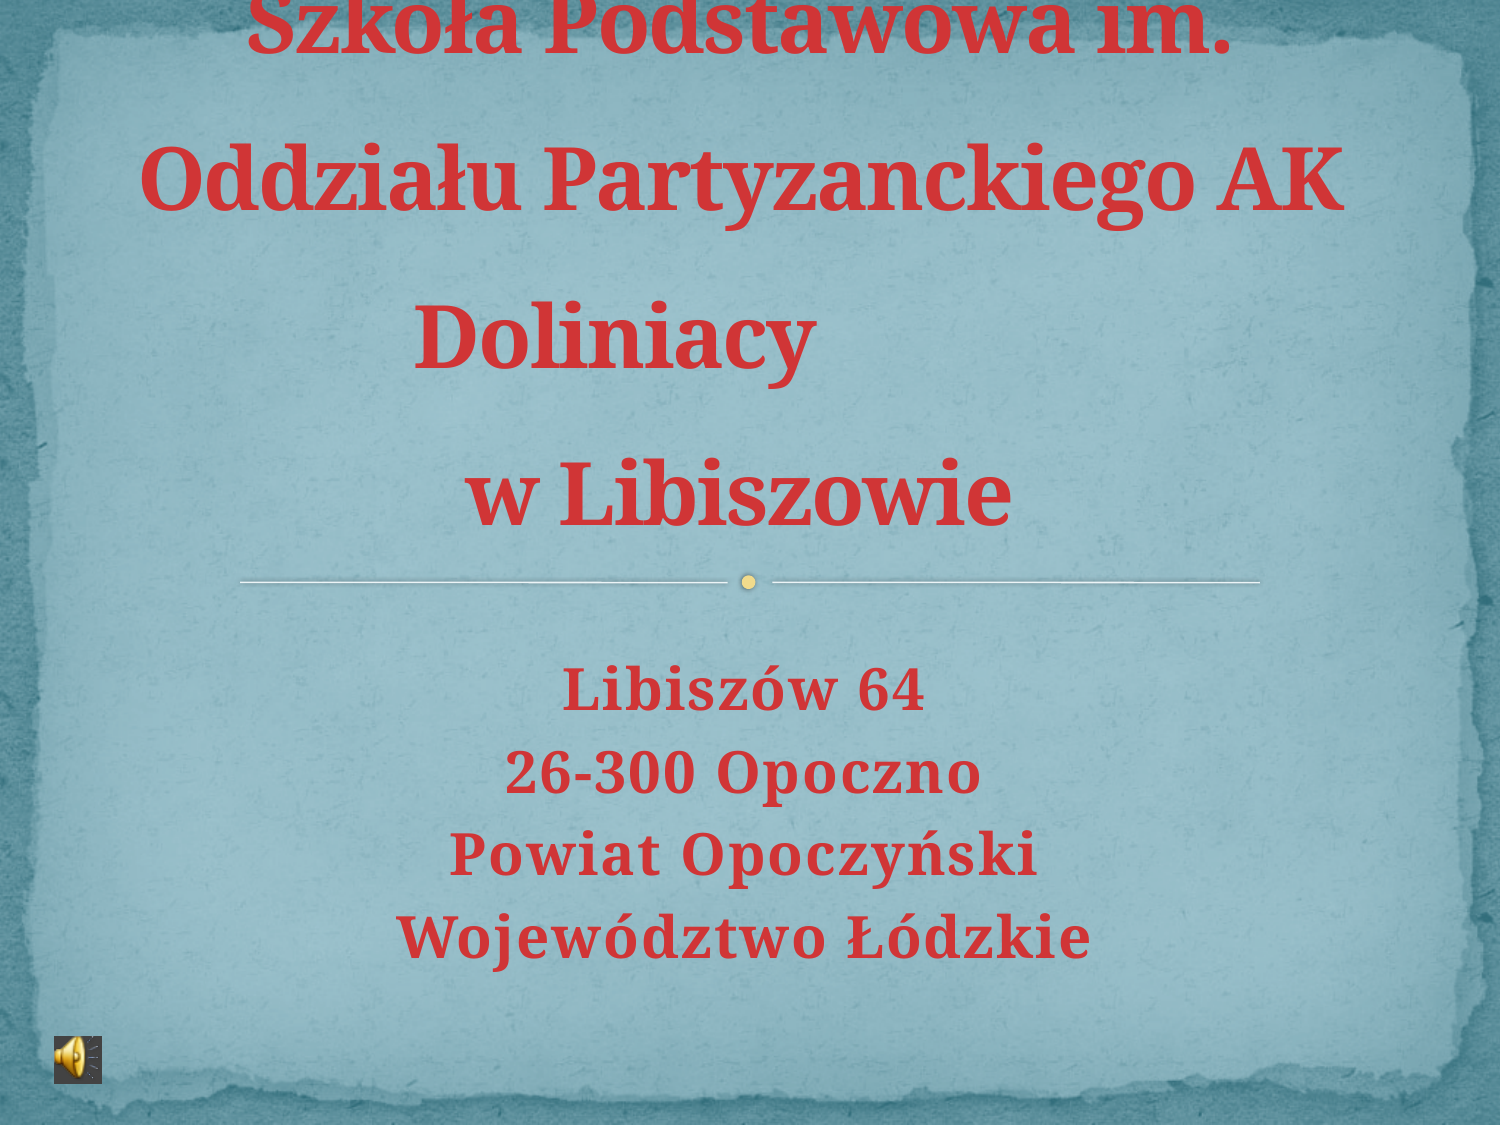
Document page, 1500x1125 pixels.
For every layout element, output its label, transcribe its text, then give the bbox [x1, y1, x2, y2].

subtitle Libiszów 64 26-300 Opoczno Powiat Opoczyński Województwo Łódzkie [289, 645, 1199, 1035]
picture [53, 1035, 103, 1085]
title Szkoła Podstawowa im. Oddziału Partyzanckiego AK Doliniacy w Libiszowie [64, 54, 1415, 551]
